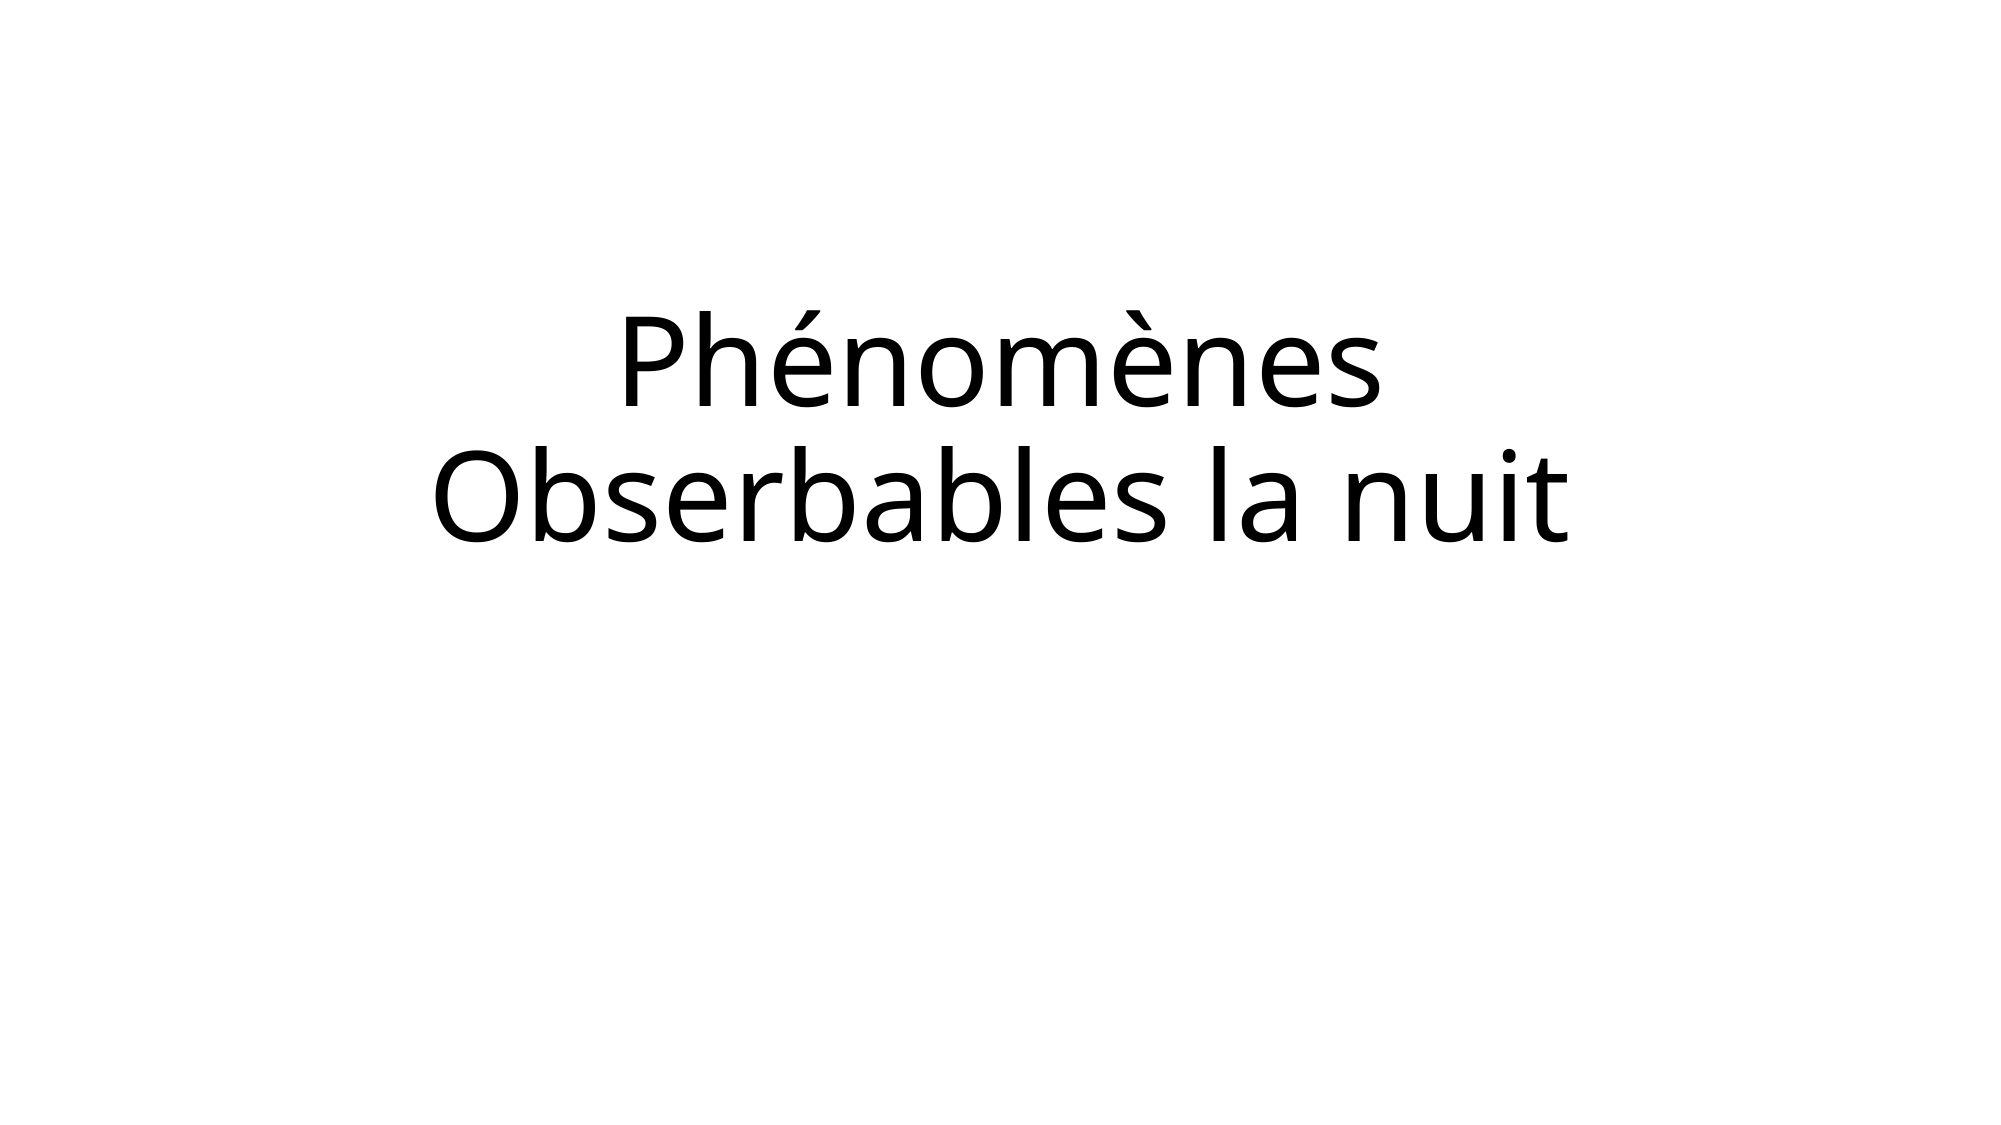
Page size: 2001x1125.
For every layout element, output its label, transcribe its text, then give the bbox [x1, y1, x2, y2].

title Phénomènes Obserbables la nuit [249, 184, 1750, 576]
